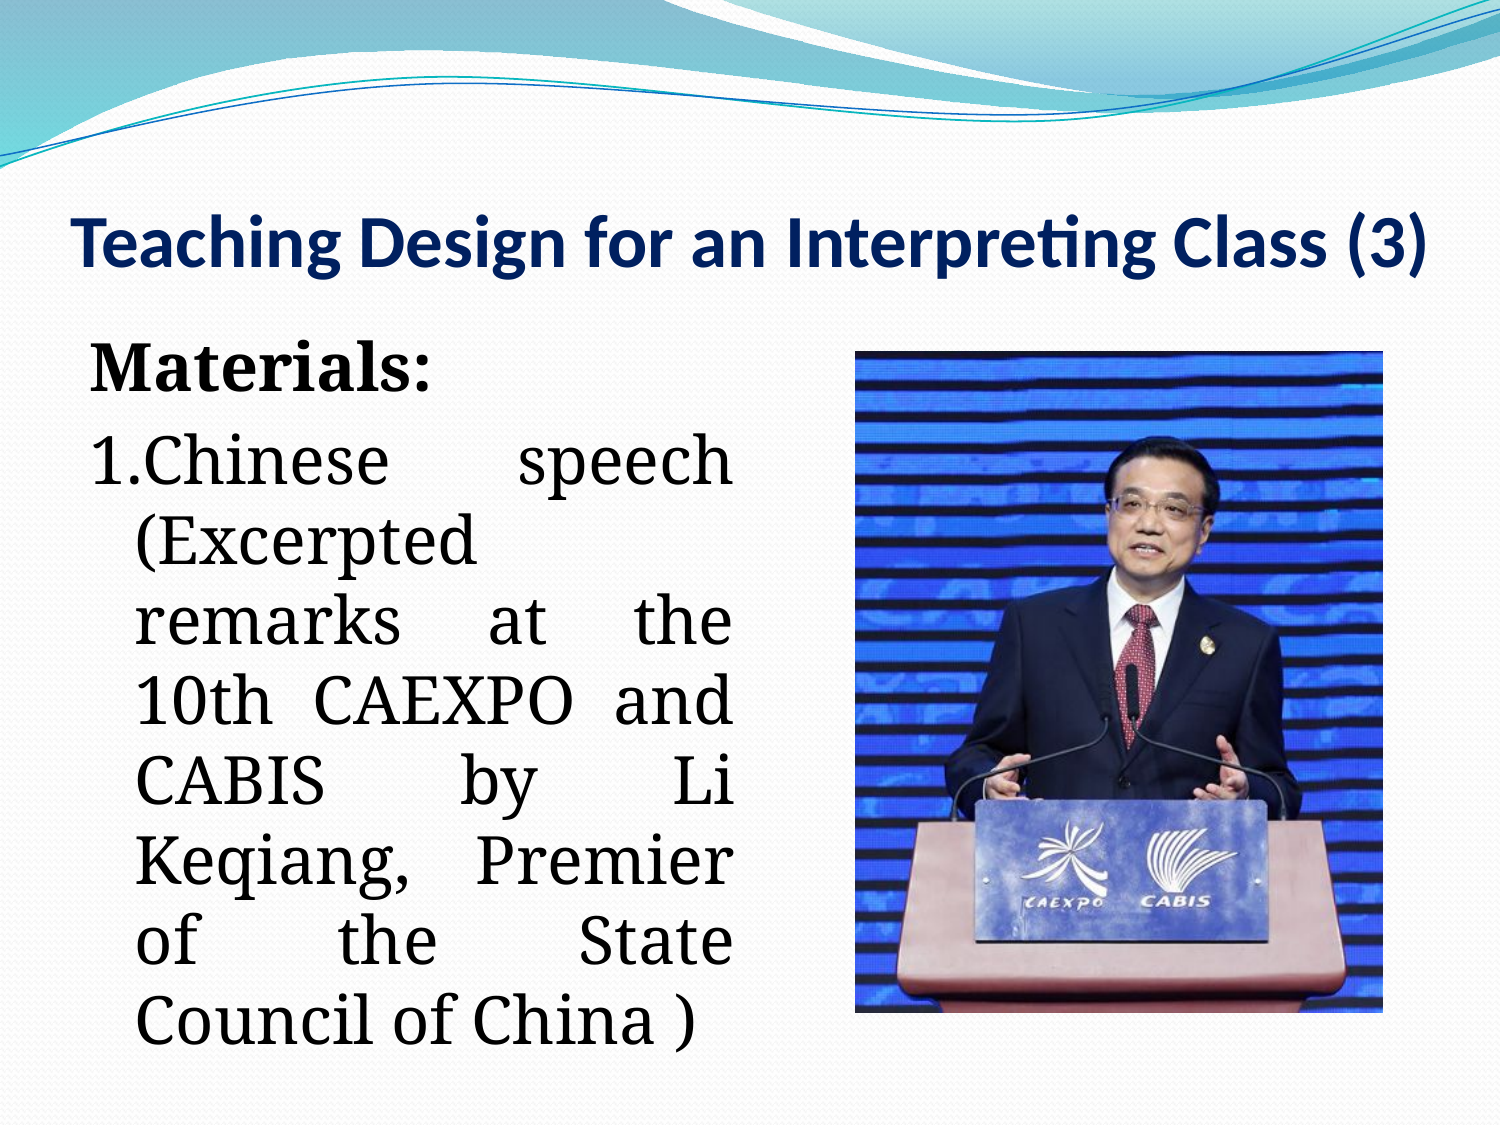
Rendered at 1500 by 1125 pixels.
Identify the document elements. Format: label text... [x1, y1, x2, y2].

list Materials: 1.Chinese speech (Excerpted remarks at the 10th CAEXPO and CABIS by Li Keqiang, Premier of the State Council of China ) [75, 317, 750, 1067]
title Teaching Design for an Interpreting Class (3) [70, 105, 1437, 283]
picture [855, 351, 1383, 1013]
